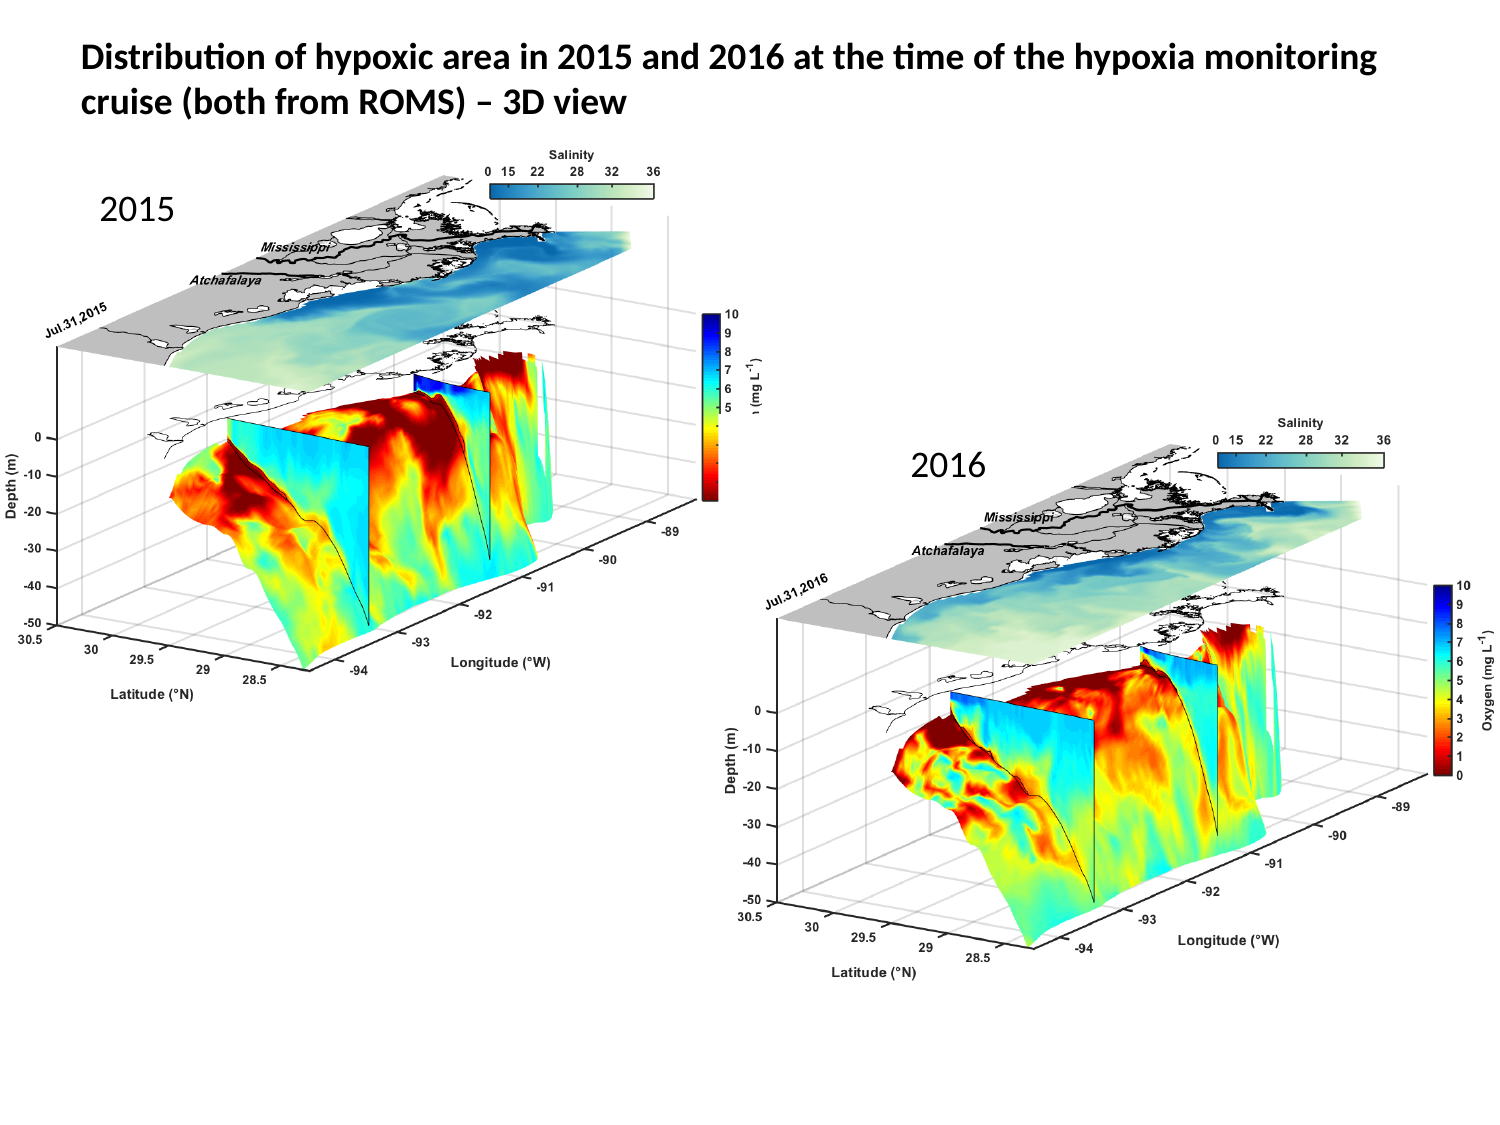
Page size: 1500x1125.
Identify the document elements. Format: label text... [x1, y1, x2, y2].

text_box Distribution of hypoxic area in 2015 and 2016 at the time of the hypoxia monitoring cruise (both from ROMS) – 3D view [66, 24, 1441, 130]
picture [0, 146, 1500, 1007]
